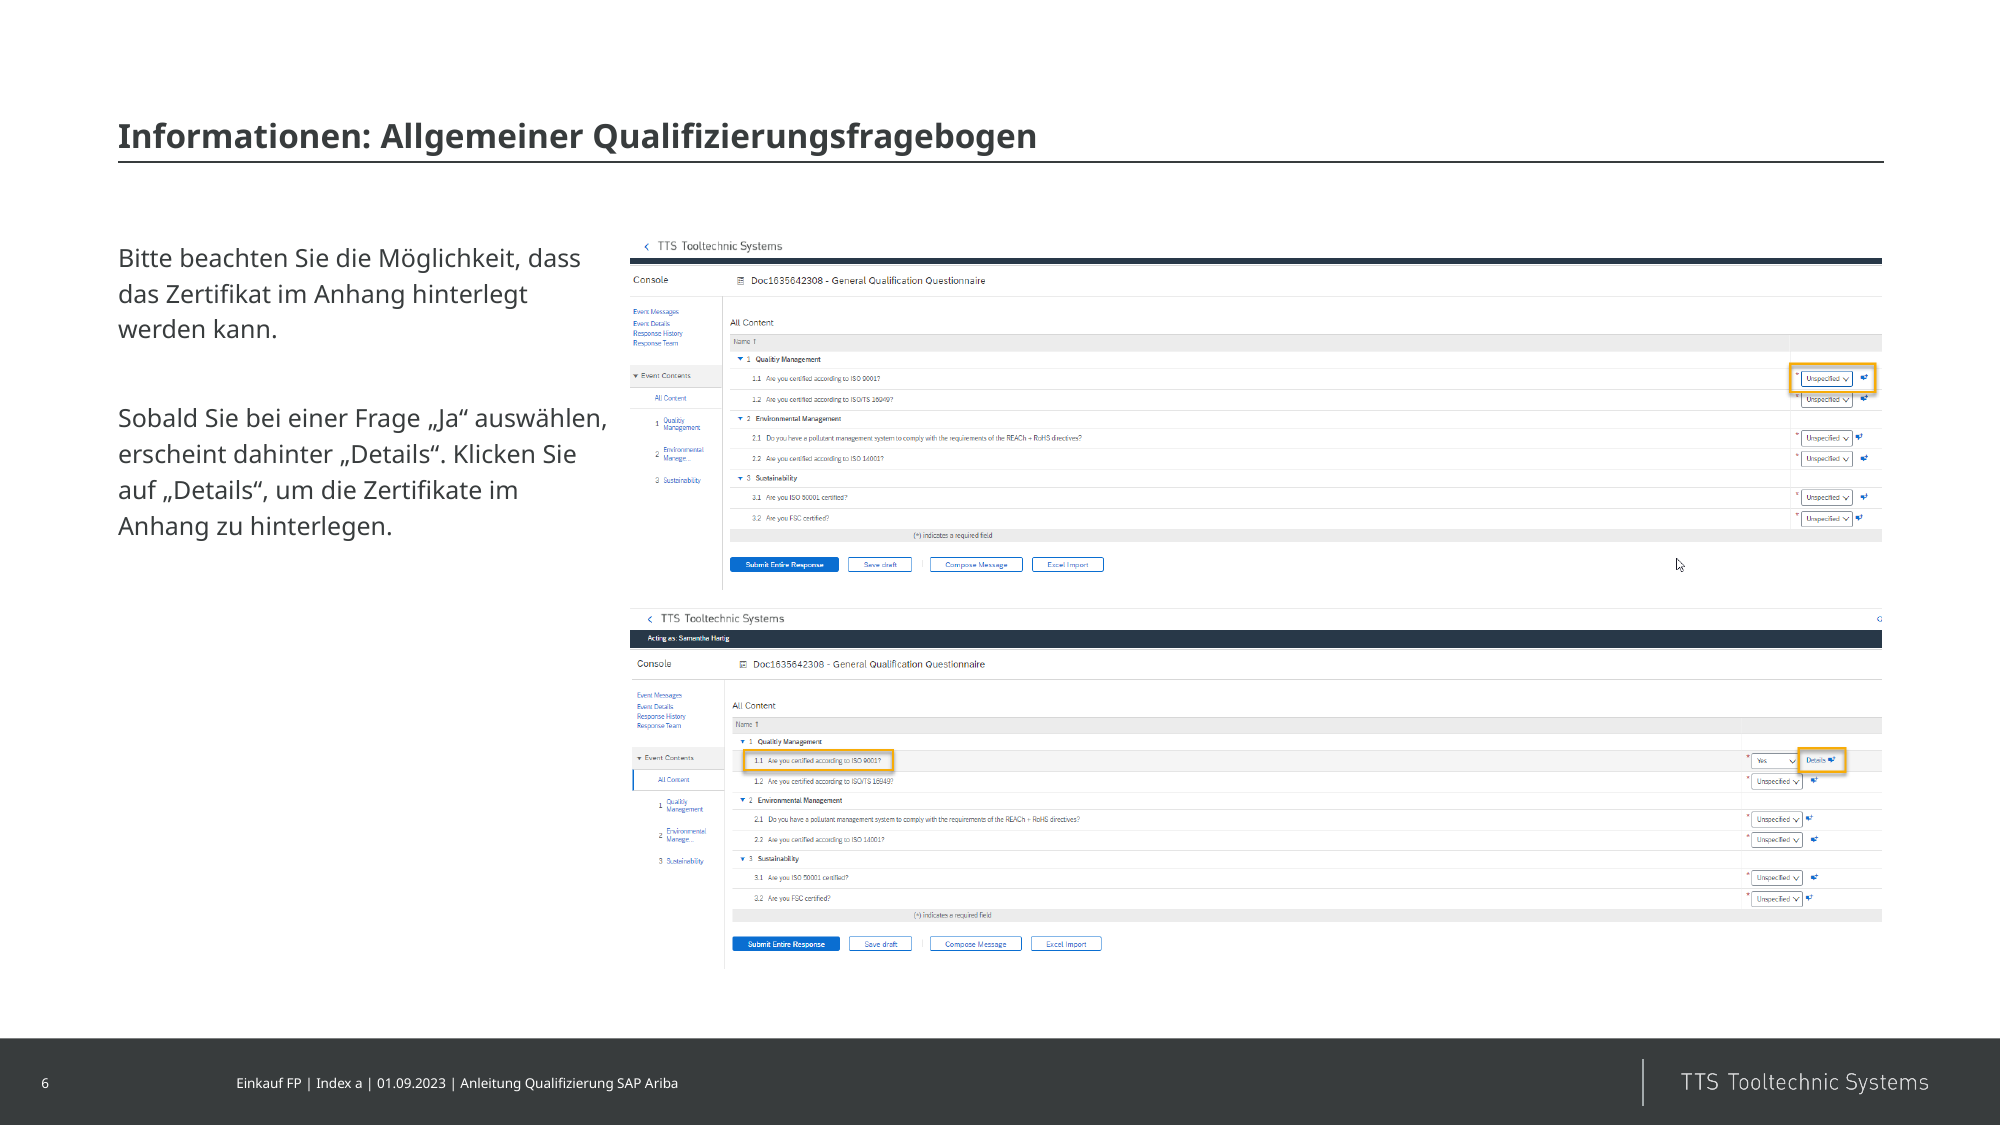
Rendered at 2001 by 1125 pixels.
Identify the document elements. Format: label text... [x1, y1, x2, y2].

footer Einkauf FP | Index a | 01.09.2023 | Anleitung Qualifizierung SAP Ariba [236, 1075, 1004, 1105]
slide_number 6 [41, 1075, 101, 1105]
picture [630, 236, 1882, 590]
picture [630, 607, 1882, 969]
title Informationen: Allgemeiner Qualifizierungsfragebogen [118, 48, 1359, 155]
list Bitte beachten Sie die Möglichkeit, dass das Zertifikat im Anhang hinterlegt werden kann. Sobald Sie bei einer Frage „Ja“ auswählen, erscheint dahinter „Details“. Klicken Sie auf „Details“, um die Zertifikate im Anhang zu hinterlegen. [118, 236, 614, 1004]
picture [1678, 1071, 1930, 1097]
